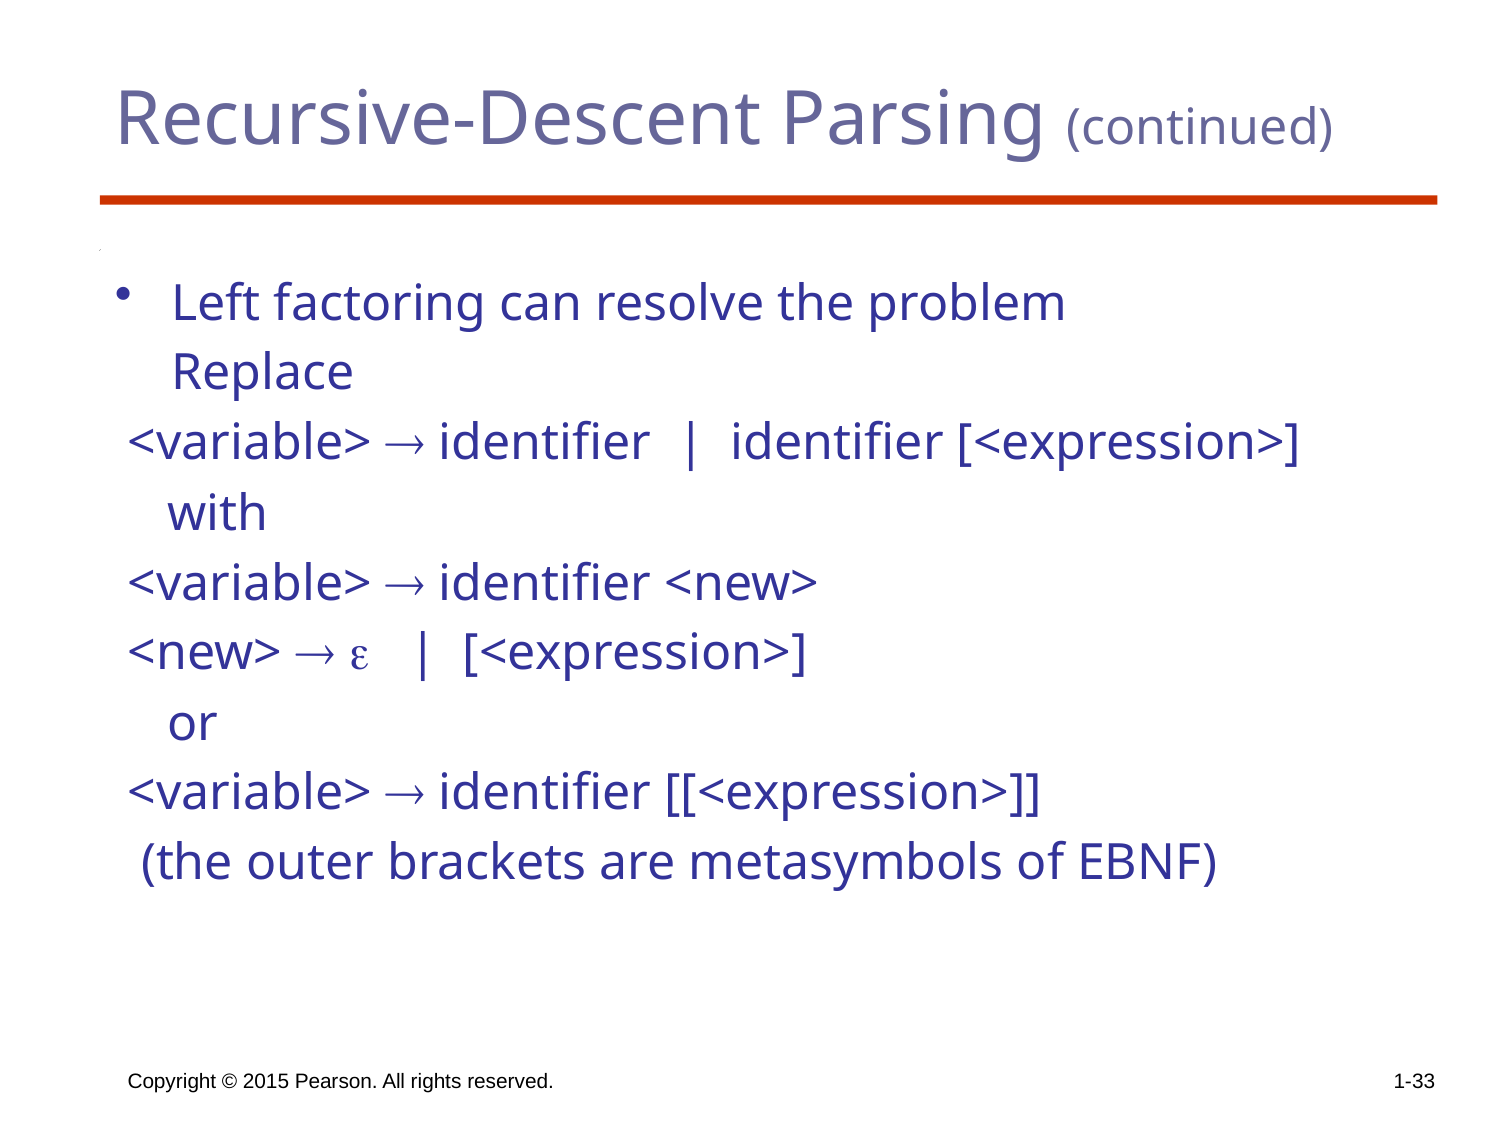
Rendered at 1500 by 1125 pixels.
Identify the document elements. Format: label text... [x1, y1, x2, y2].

list Left factoring can resolve the problem Replace <variable>  identifier | identifier [<expression>] with <variable>  identifier <new> <new>   | [<expression>] or <variable>  identifier [[<expression>]] (the outer brackets are metasymbols of EBNF) [99, 262, 1438, 1013]
footer Copyright © 2015 Pearson. All rights reserved. [112, 1024, 801, 1101]
slide_number 1-33 [1137, 1024, 1451, 1101]
title Recursive-Descent Parsing (continued) [99, 62, 1438, 250]
